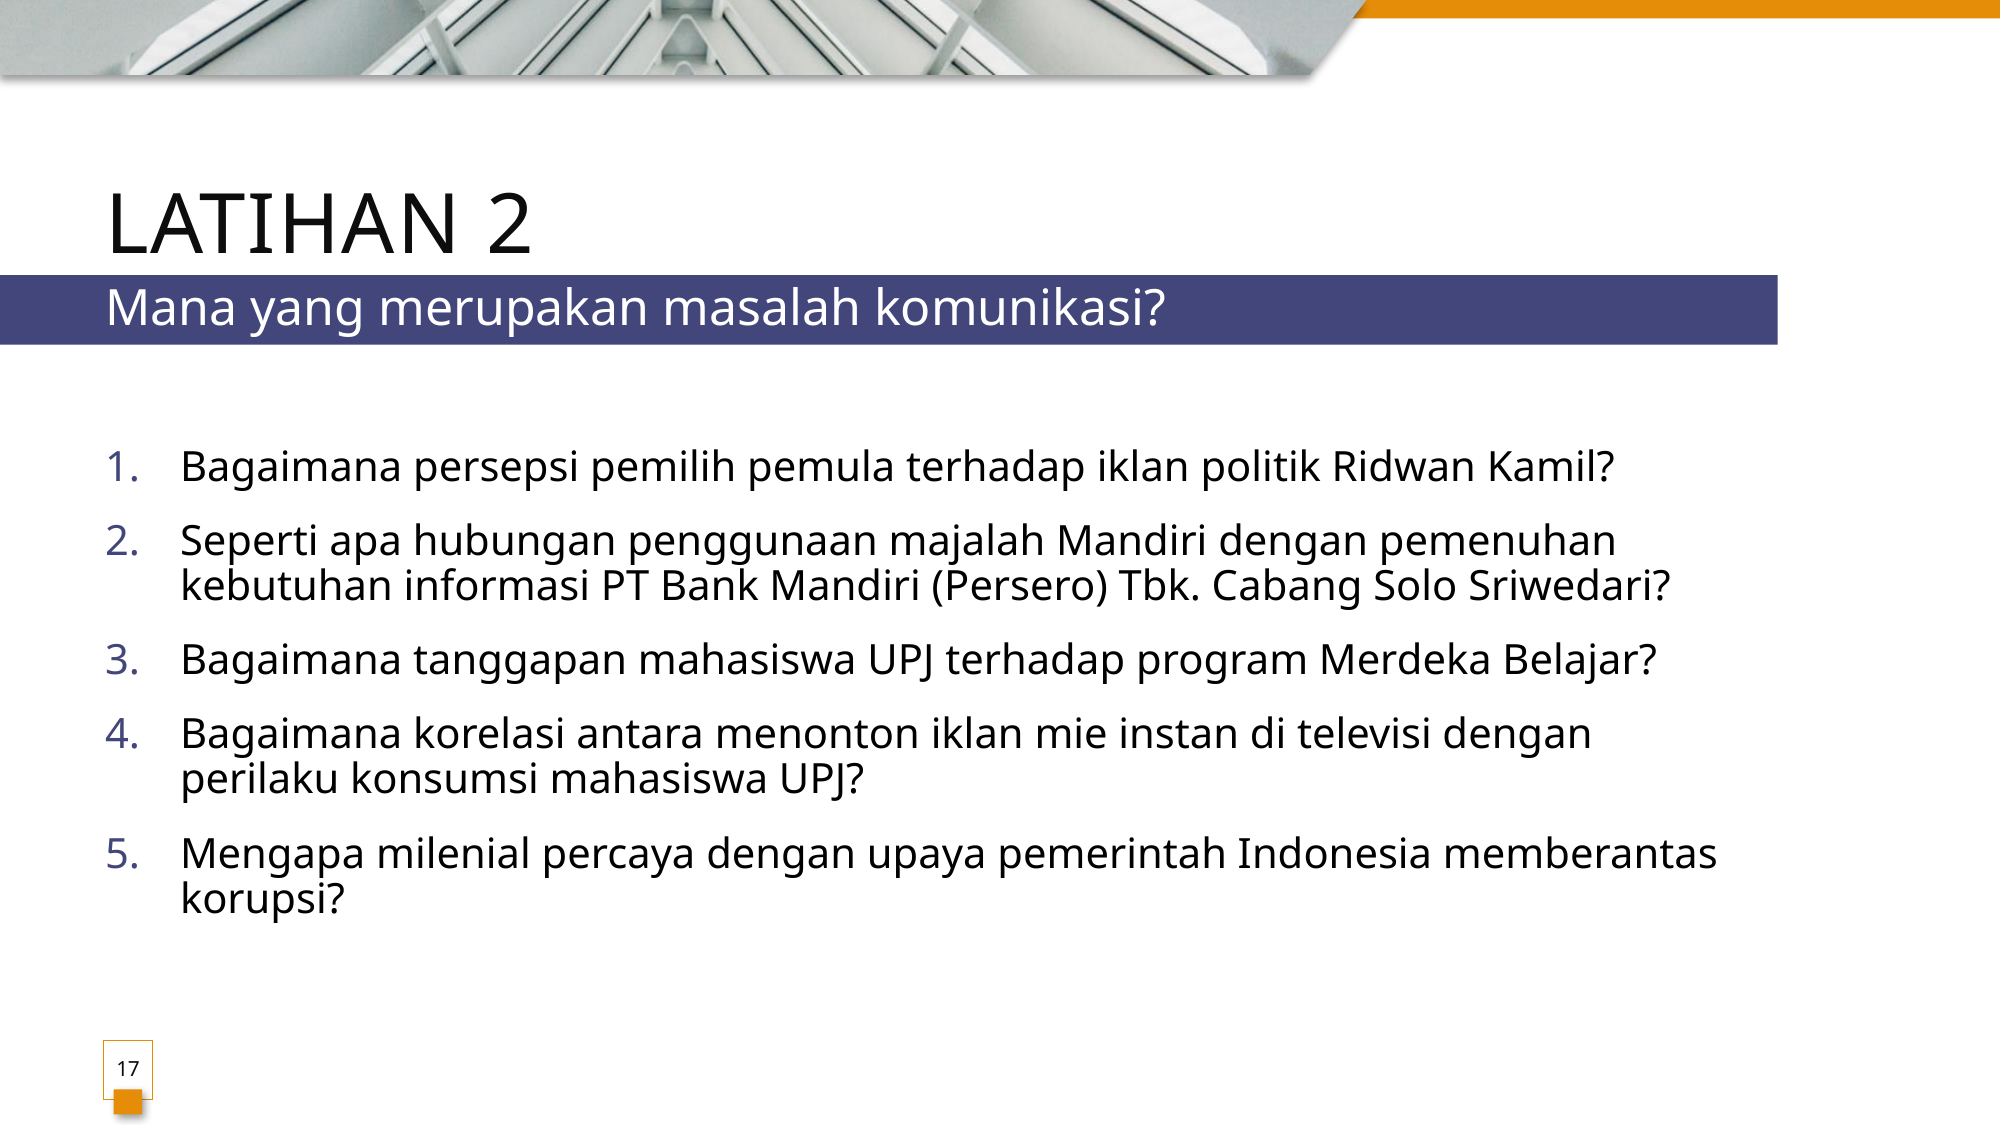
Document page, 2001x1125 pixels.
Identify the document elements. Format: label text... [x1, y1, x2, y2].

list Mana yang merupakan masalah komunikasi? [0, 275, 1778, 345]
picture [0, 0, 1367, 76]
list Bagaimana persepsi pemilih pemula terhadap iklan politik Ridwan Kamil? Seperti apa hubungan penggunaan majalah Mandiri dengan pemenuhan kebutuhan informasi PT Bank Mandiri (Persero) Tbk. Cabang Solo Sriwedari? Bagaimana tanggapan mahasiswa UPJ terhadap program Merdeka Belajar? Bagaimana korelasi antara menonton iklan mie instan di televisi dengan perilaku konsumsi mahasiswa UPJ? Mengapa milenial percaya dengan upaya pemerintah Indonesia memberantas korupsi? [90, 437, 1778, 1038]
text_box [113, 1089, 143, 1115]
title Latihan 2 [90, 162, 1863, 279]
slide_number 17 [103, 1040, 153, 1100]
